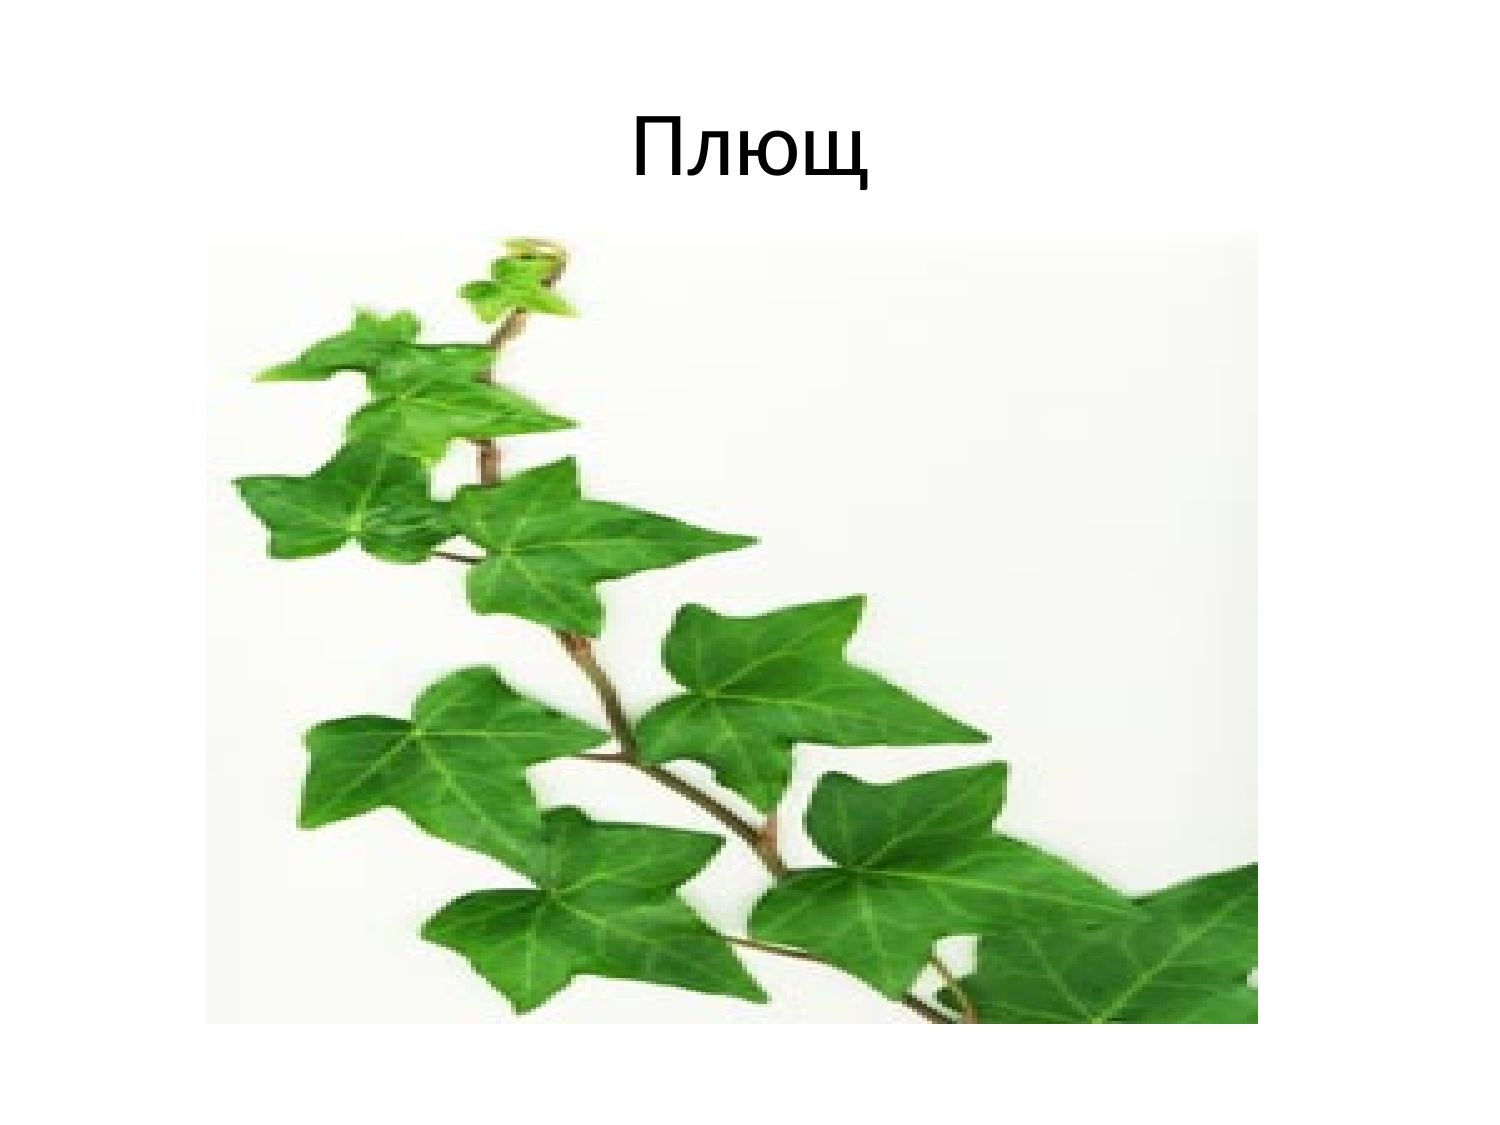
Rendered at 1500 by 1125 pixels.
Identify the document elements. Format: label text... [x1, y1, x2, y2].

title Плющ [75, 45, 1425, 233]
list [206, 231, 1259, 1024]
